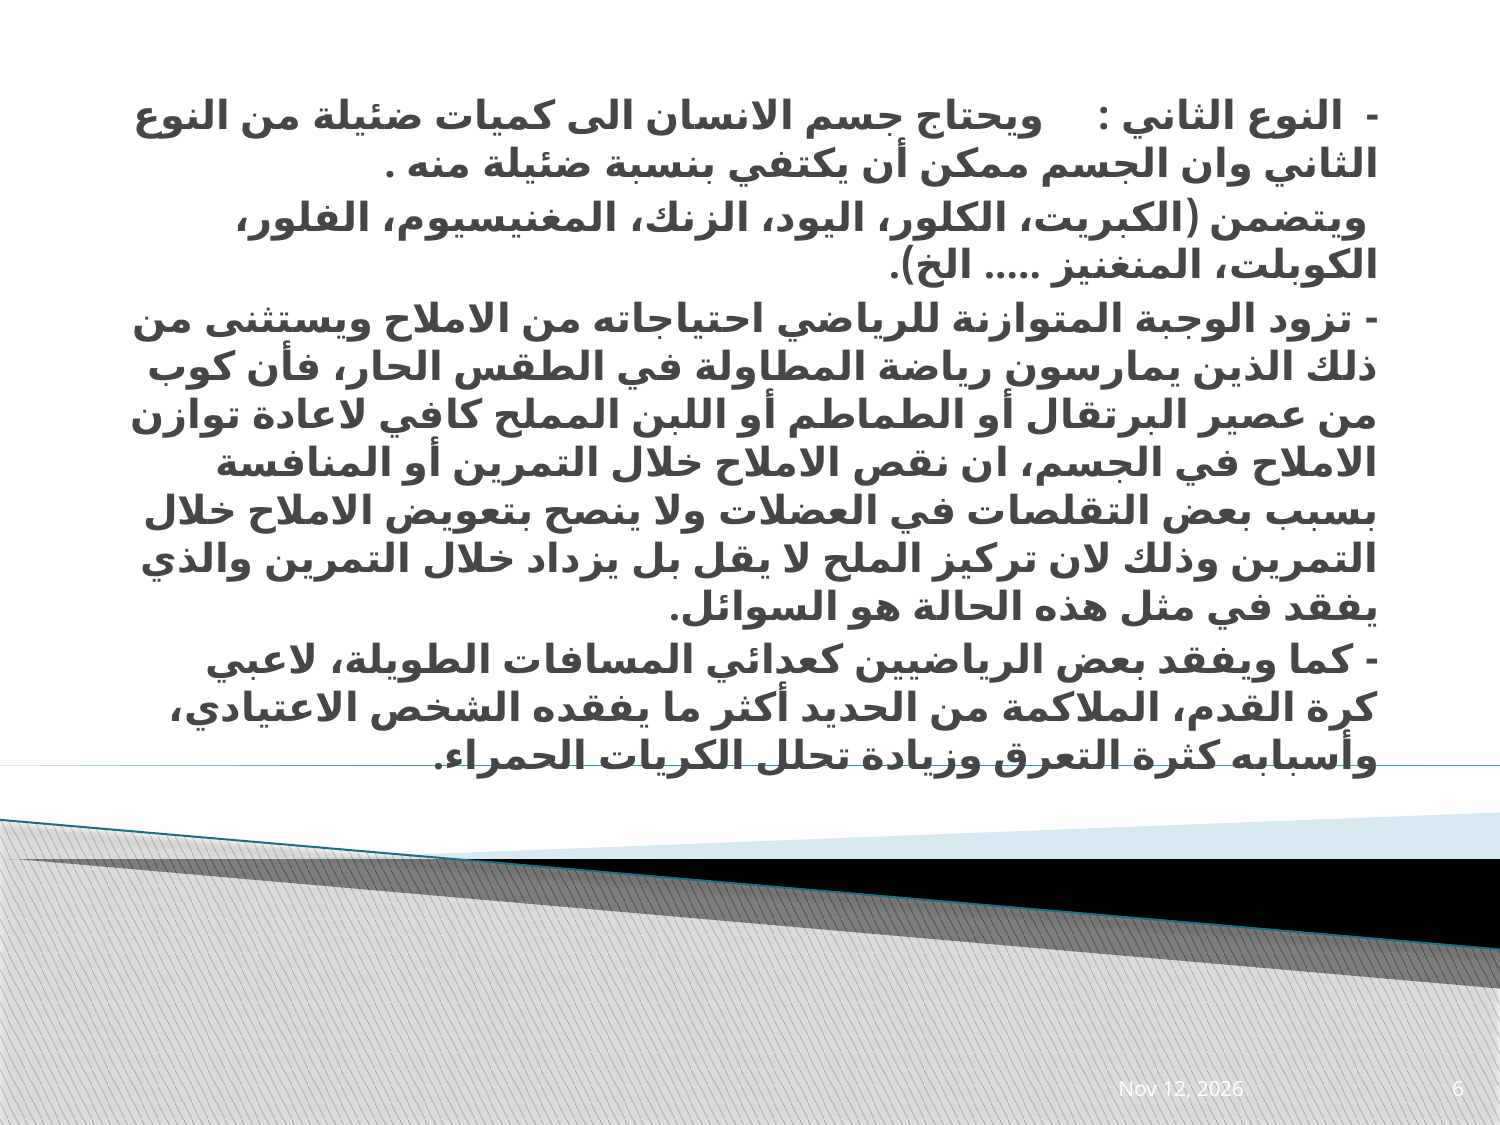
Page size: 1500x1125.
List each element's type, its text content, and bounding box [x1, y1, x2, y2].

slide_number 6 [1418, 1051, 1479, 1112]
subtitle - النوع الثاني : ويحتاج جسم الانسان الى كميات ضئيلة من النوع الثاني وان الجسم ممكن أن يكتفي بنسبة ضئيلة منه . ويتضمن (الكبريت، الكلور، اليود، الزنك، المغنيسيوم، الفلور، الكوبلت، المنغنيز ..... الخ). - تزود الوجبة المتوازنة للرياضي احتياجاته من الاملاح ويستثنى من ذلك الذين يمارسون رياضة المطاولة في الطقس الحار، فأن كوب من عصير البرتقال أو الطماطم أو اللبن المملح كافي لاعادة توازن الاملاح في الجسم، ان نقص الاملاح خلال التمرين أو المنافسة بسبب بعض التقلصات في العضلات ولا ينصح بتعويض الاملاح خلال التمرين وذلك لان تركيز الملح لا يقل بل يزداد خلال التمرين والذي يفقد في مثل هذه الحالة هو السوائل. - كما ويفقد بعض الرياضيين كعدائي المسافات الطويلة، لاعبي كرة القدم، الملاكمة من الحديد أكثر ما يفقده الشخص الاعتيادي، وأسبابه كثرة التعرق وزيادة تحلل الكريات الحمراء. [112, 82, 1388, 790]
picture [5, 859, 1500, 989]
slide_number 24-Mar-21 [1103, 1051, 1418, 1112]
